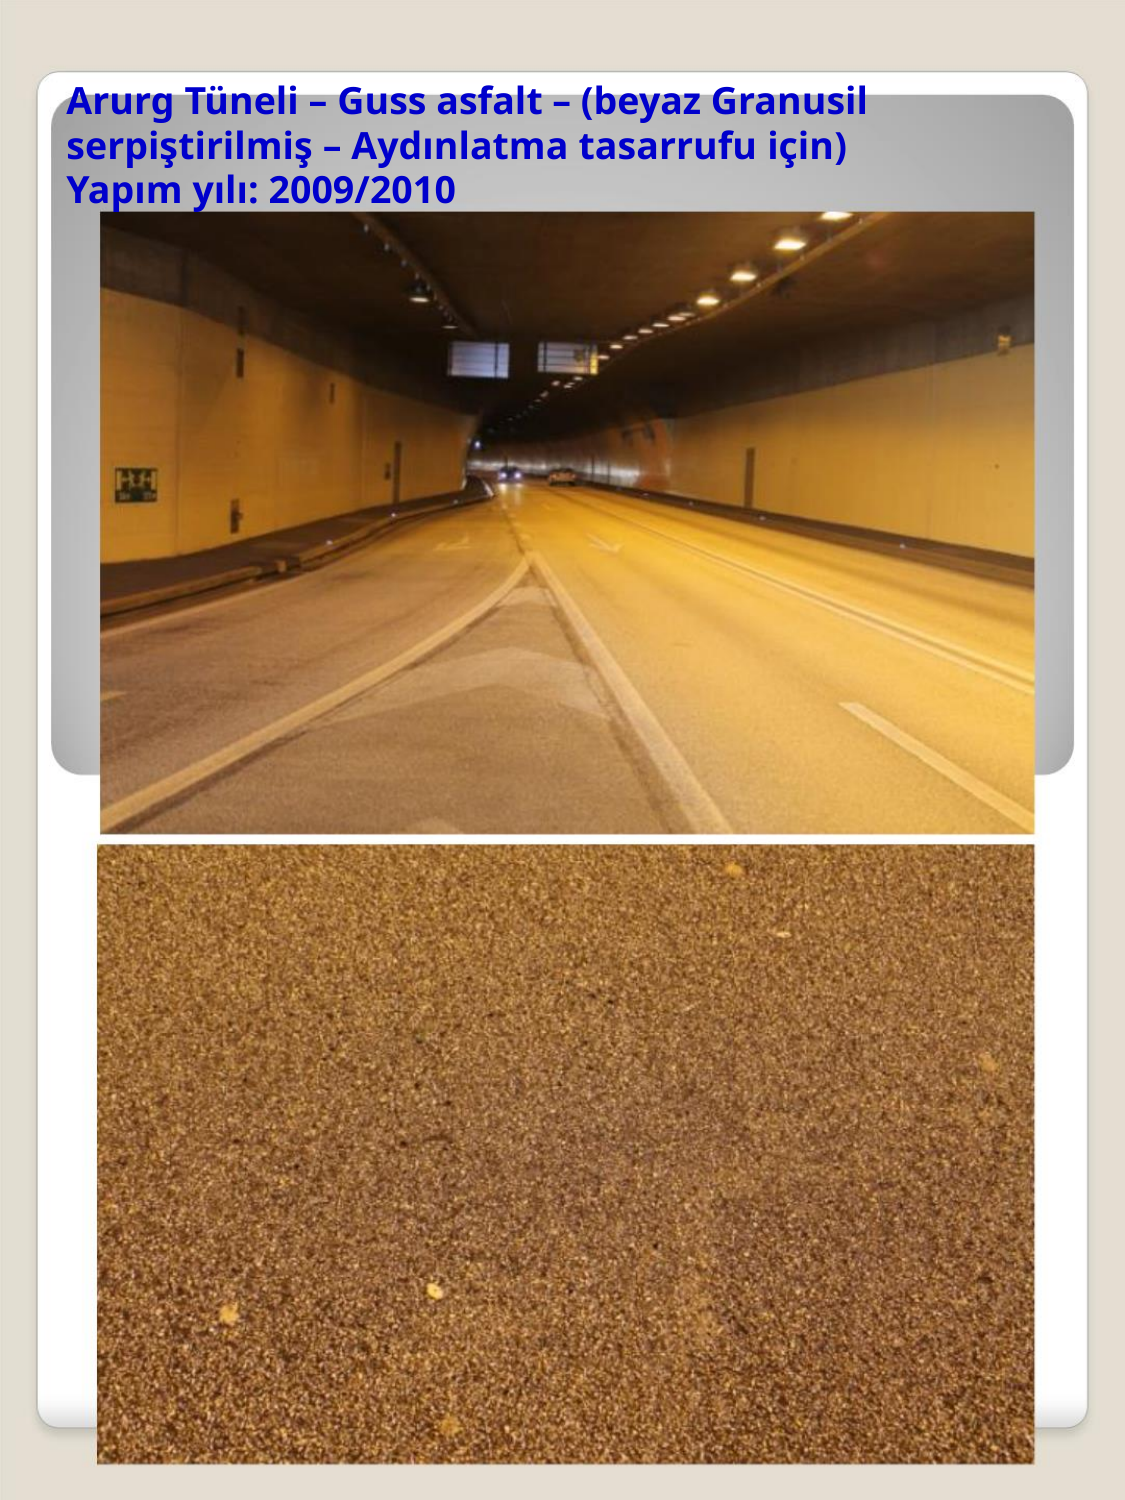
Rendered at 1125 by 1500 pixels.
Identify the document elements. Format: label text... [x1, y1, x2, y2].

text_box [0, 0, 1125, 1500]
text_box Arurg Tüneli – Guss asfalt – (beyaz Granusil serpiştirilmiş – Aydınlatma tasarrufu için) Yapım yılı: 2009/2010 [66, 76, 1023, 211]
